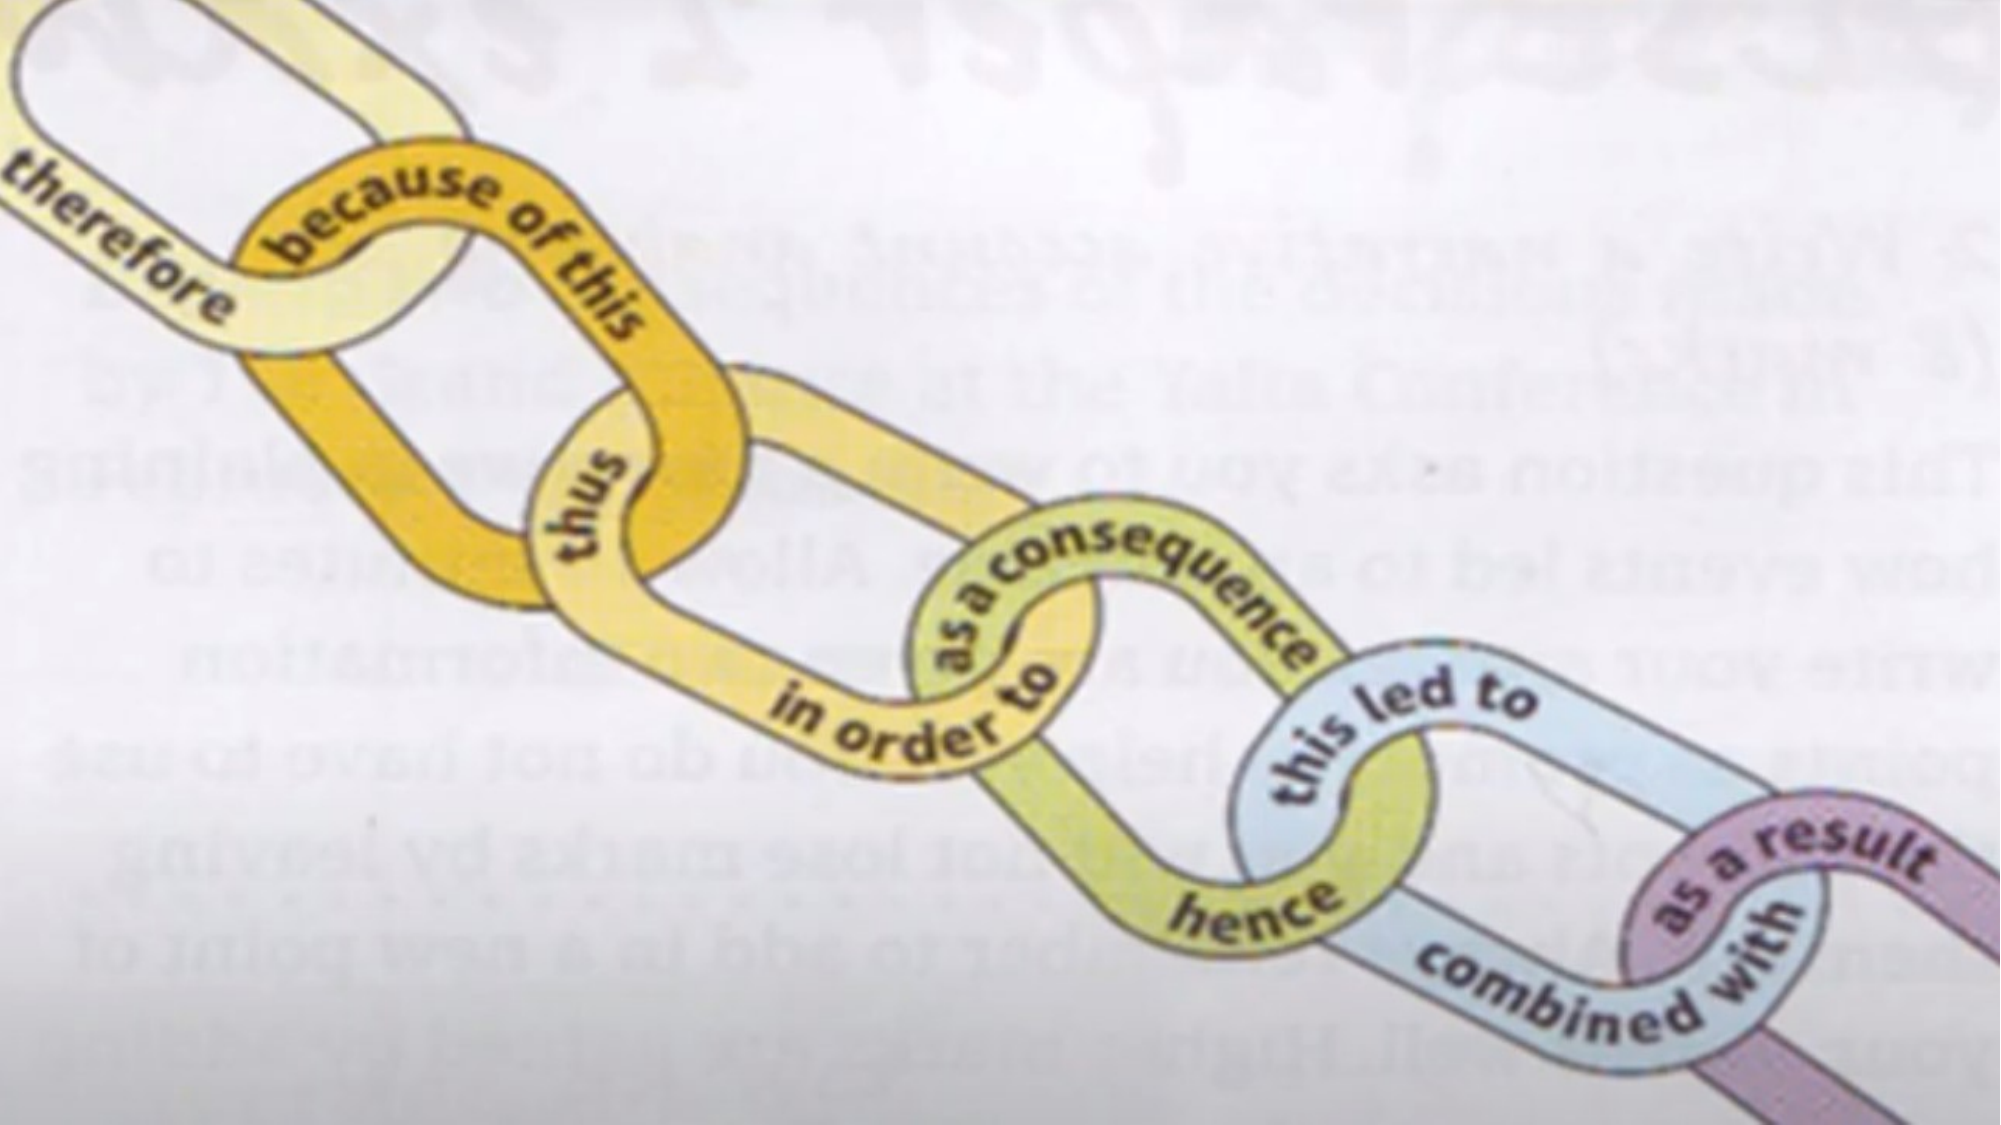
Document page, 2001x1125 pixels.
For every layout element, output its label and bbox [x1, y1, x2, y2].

list [0, 0, 2000, 1125]
